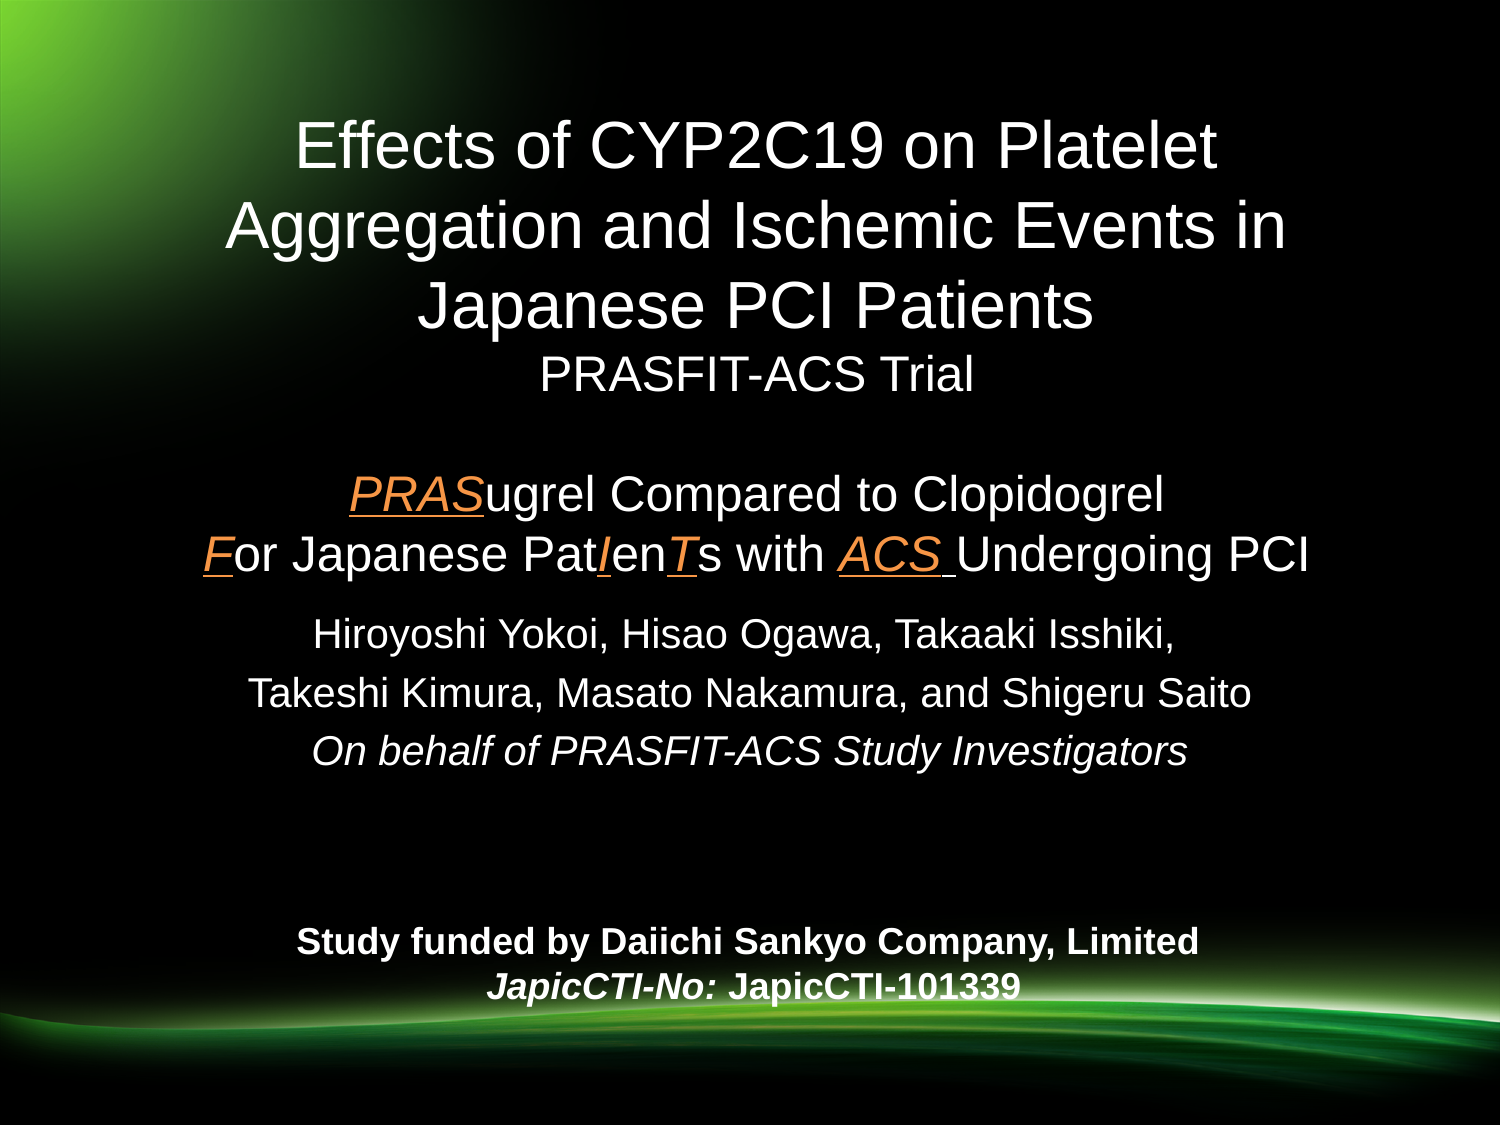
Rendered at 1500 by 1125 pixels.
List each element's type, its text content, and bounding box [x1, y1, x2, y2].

text_box Study funded by Daiichi Sankyo Company, Limited JapicCTI-No: JapicCTI-101339 [30, 905, 1478, 1019]
text_box Hiroyoshi Yokoi, Hisao Ogawa, Takaaki Isshiki, Takeshi Kimura, Masato Nakamura, and Shigeru Saito On behalf of PRASFIT-ACS Study Investigators [74, 599, 1425, 824]
title Effects of CYP2C19 on Platelet Aggregation and Ischemic Events in Japanese PCI Patients PRASFIT-ACS Trial PRASugrel Compared to Clopidogrel For Japanese PatIenTs with ACS Undergoing PCI [95, 94, 1418, 439]
picture [0, 0, 1500, 1125]
